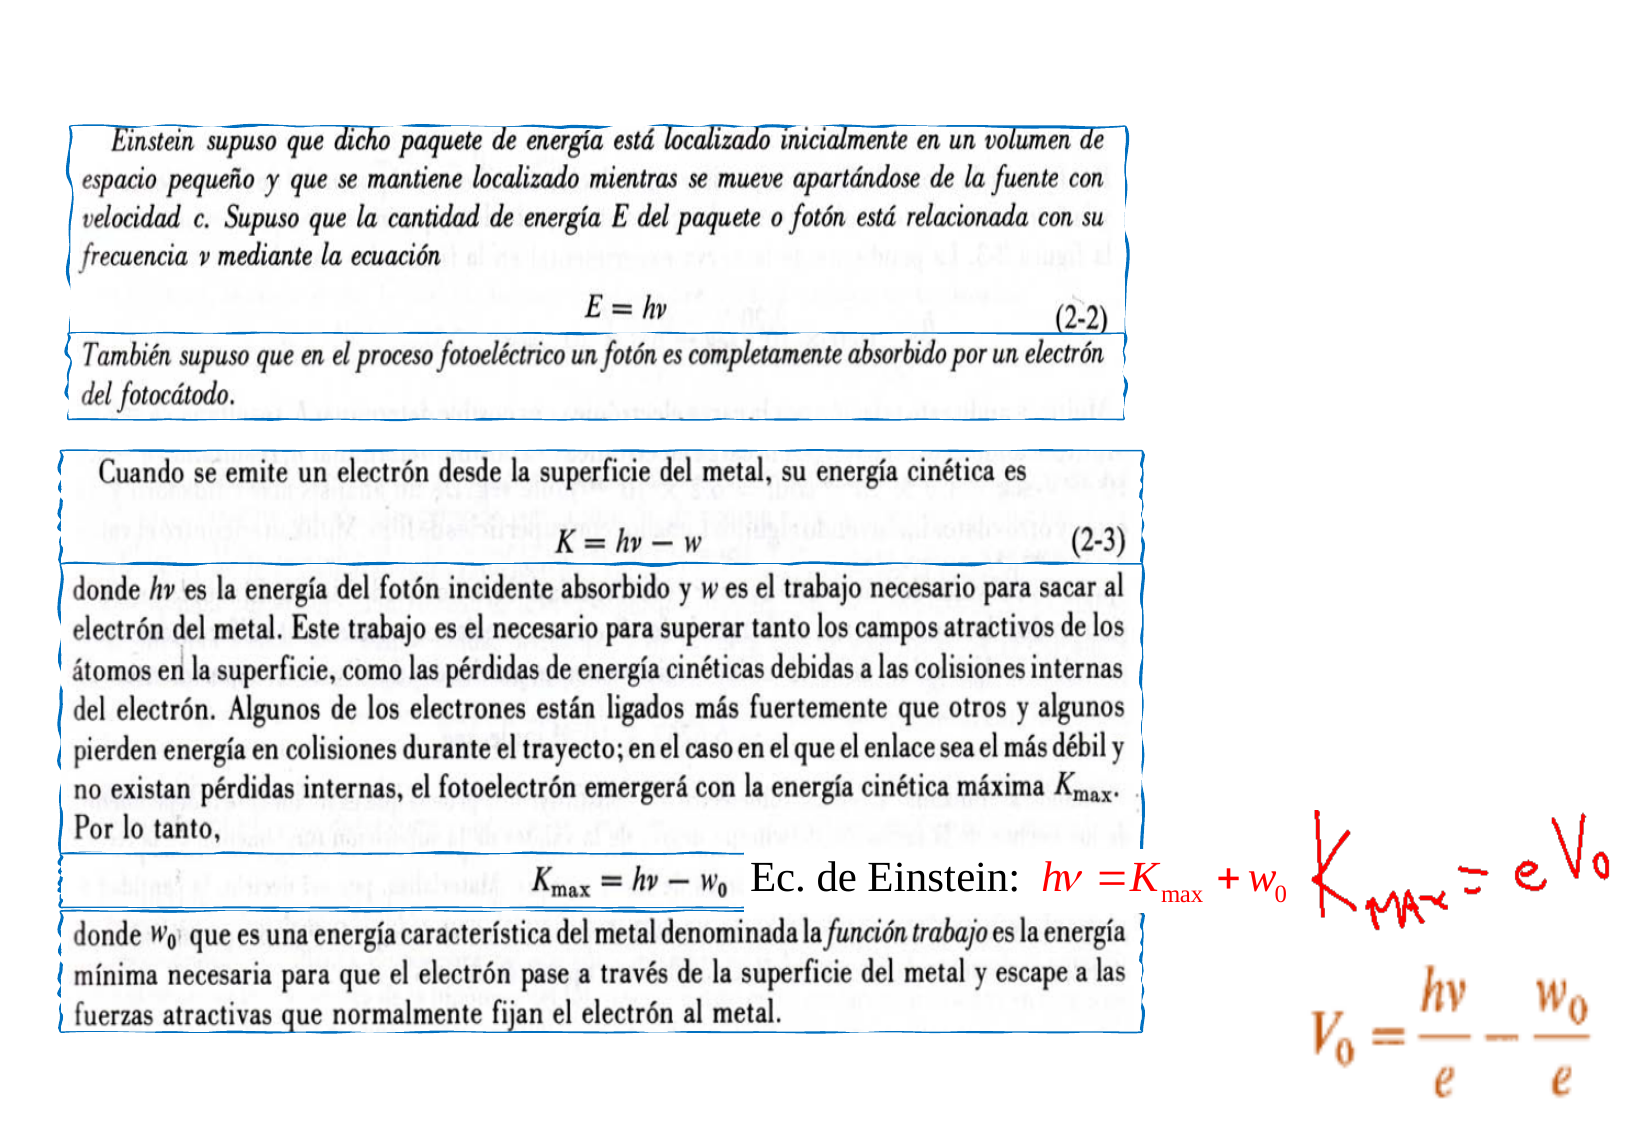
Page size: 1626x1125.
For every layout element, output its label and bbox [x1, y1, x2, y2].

picture [61, 451, 1142, 563]
picture [1283, 810, 1626, 1125]
picture [68, 126, 1125, 419]
picture [61, 854, 743, 907]
picture [61, 564, 1142, 853]
picture [61, 911, 1142, 1032]
text_box [743, 848, 1296, 913]
